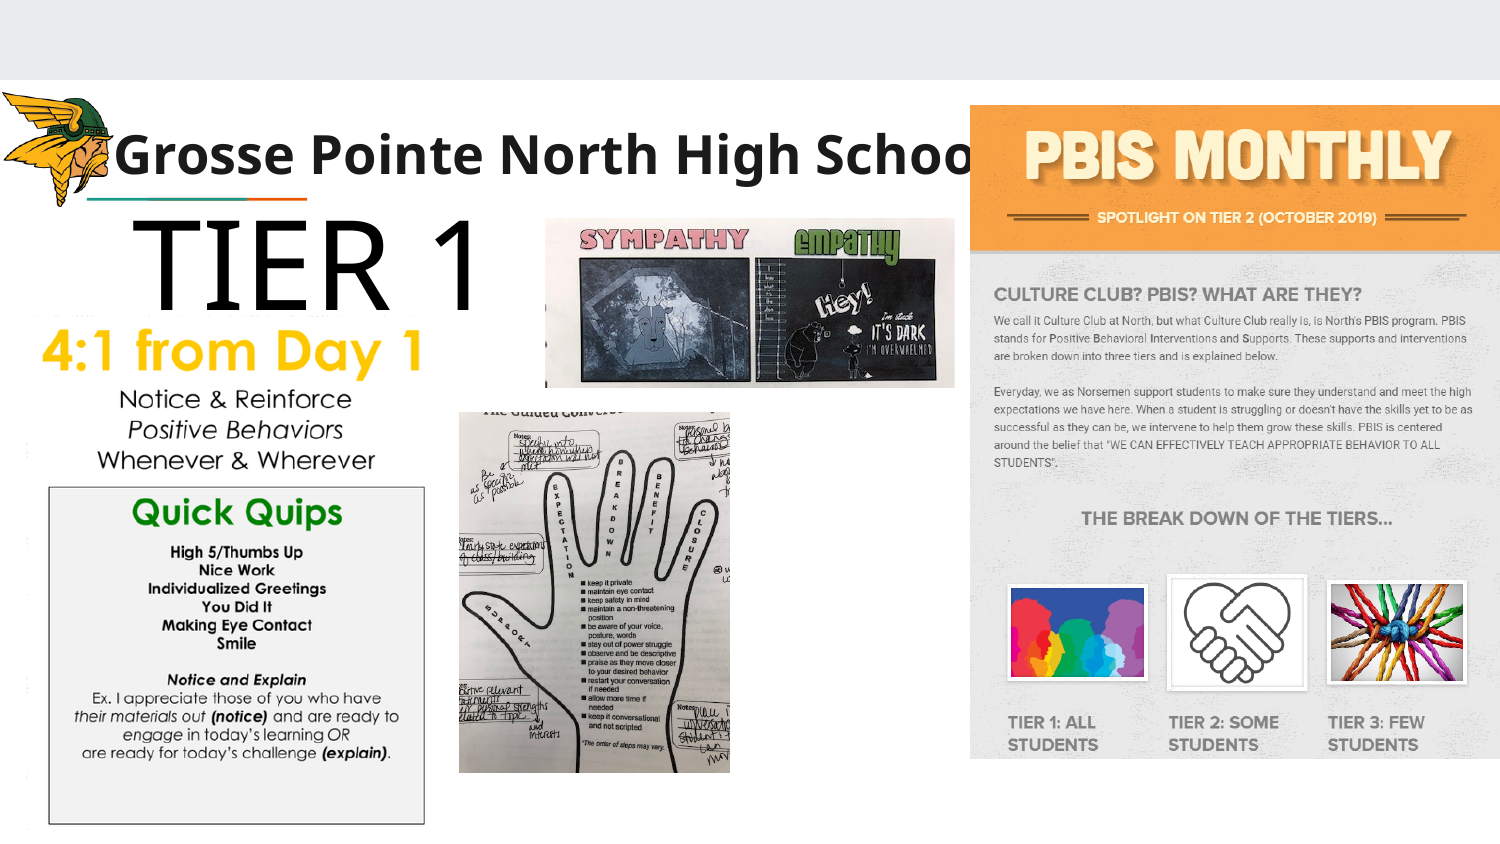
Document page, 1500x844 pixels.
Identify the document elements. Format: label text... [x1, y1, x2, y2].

picture [26, 315, 437, 834]
text_box TIER 1 [117, 170, 881, 276]
picture [459, 412, 730, 773]
picture [0, 92, 114, 207]
picture [969, 105, 1500, 760]
title Grosse Pointe North High School2 [119, 105, 968, 194]
picture [544, 218, 955, 388]
